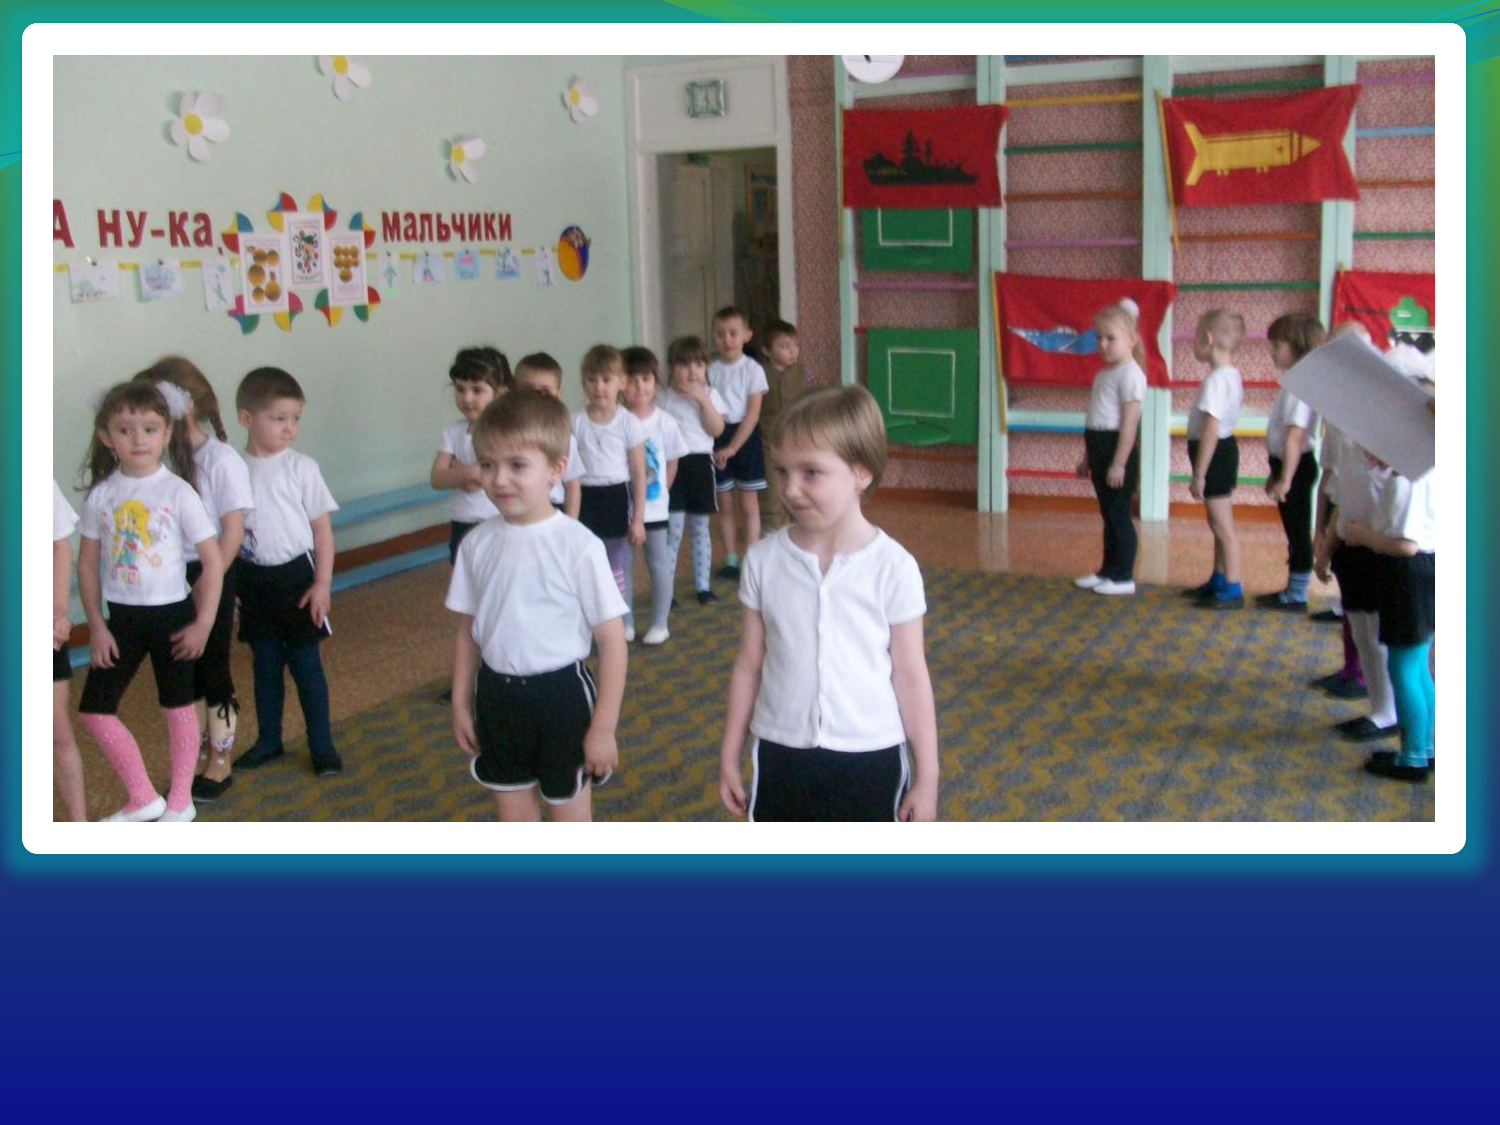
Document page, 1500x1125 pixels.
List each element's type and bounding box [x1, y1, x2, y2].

list [52, 54, 1436, 823]
